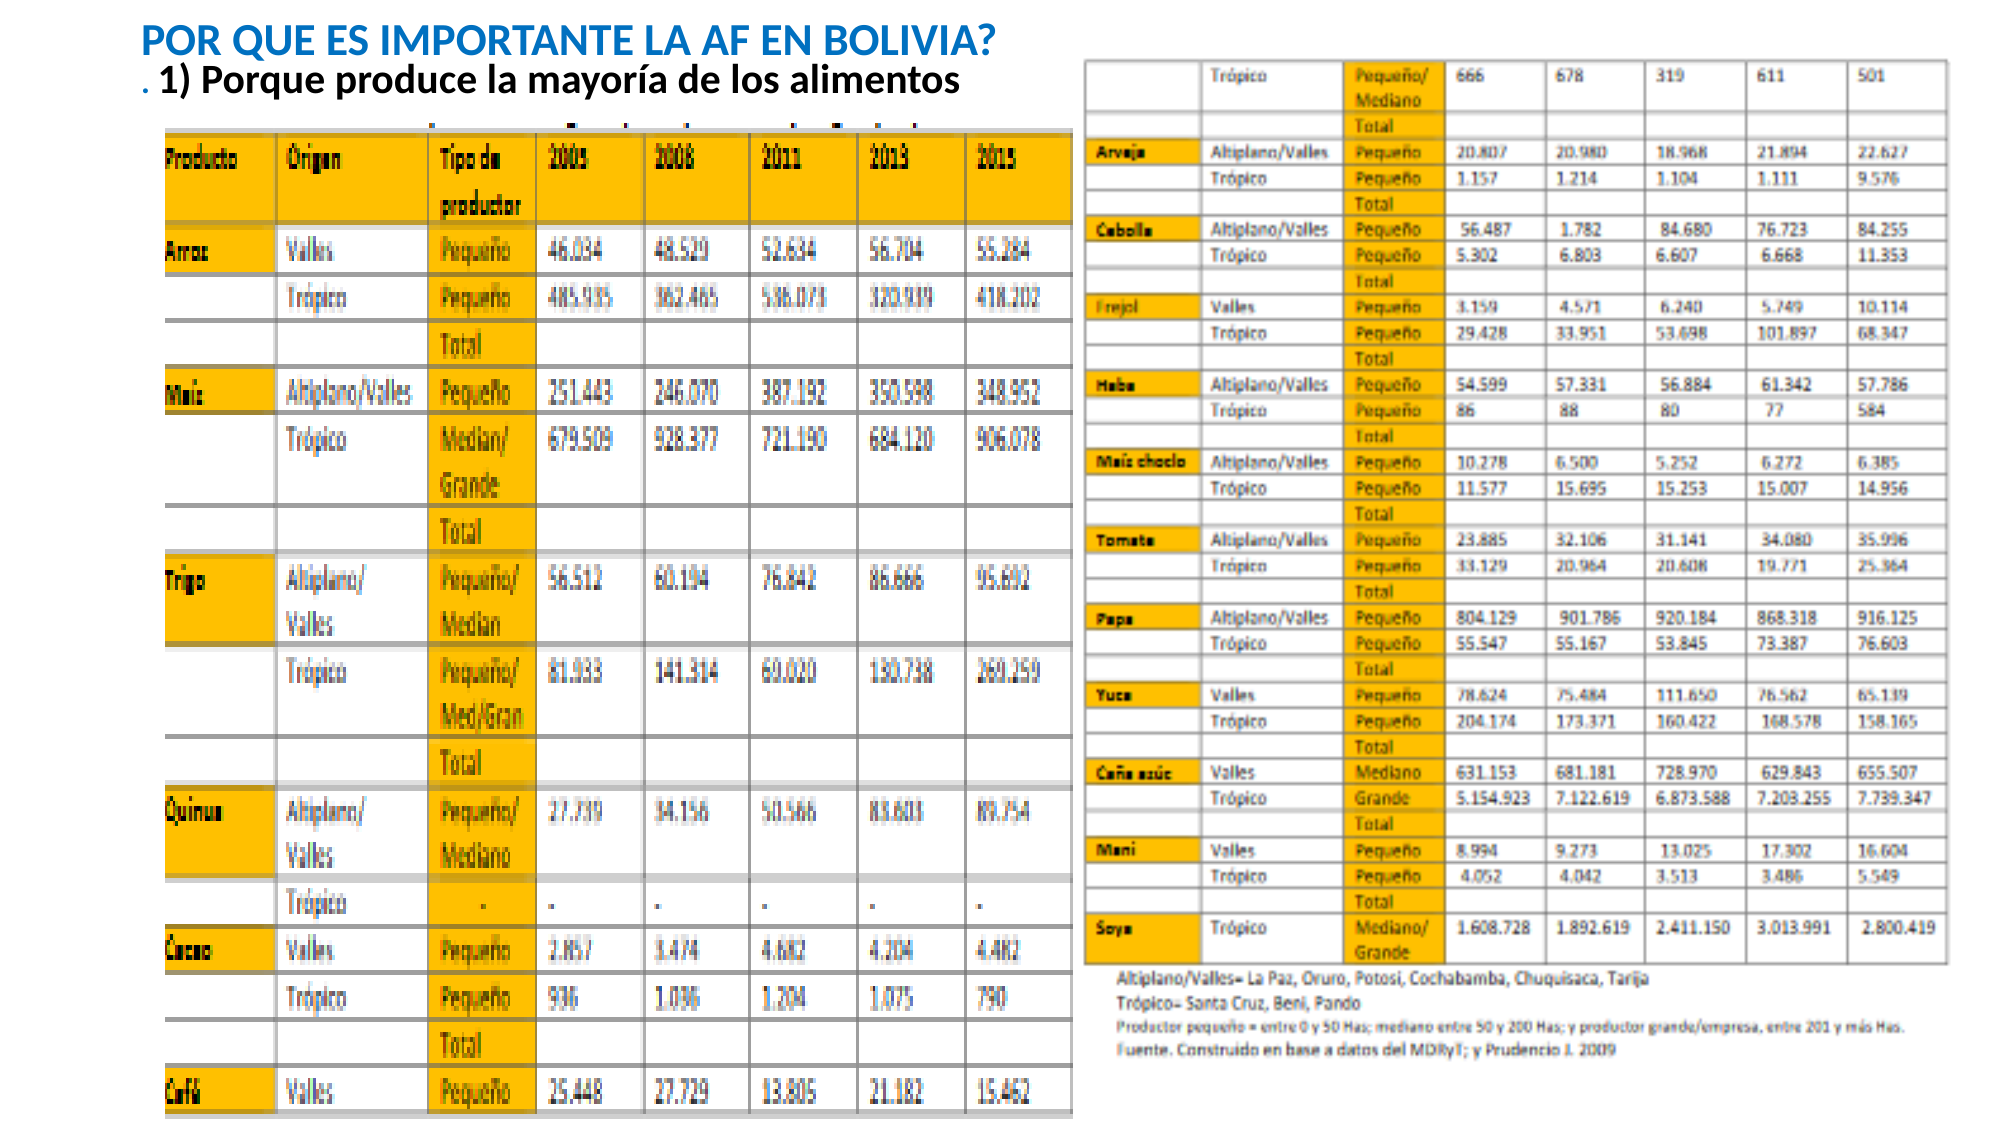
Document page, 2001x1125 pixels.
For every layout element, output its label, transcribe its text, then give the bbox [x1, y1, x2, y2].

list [165, 123, 1073, 1125]
title POR QUE ES IMPORTANTE LA AF EN BOLIVIA? . 1) Porque produce la mayoría de los alimentos [126, 0, 1888, 124]
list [1072, 32, 1961, 1073]
